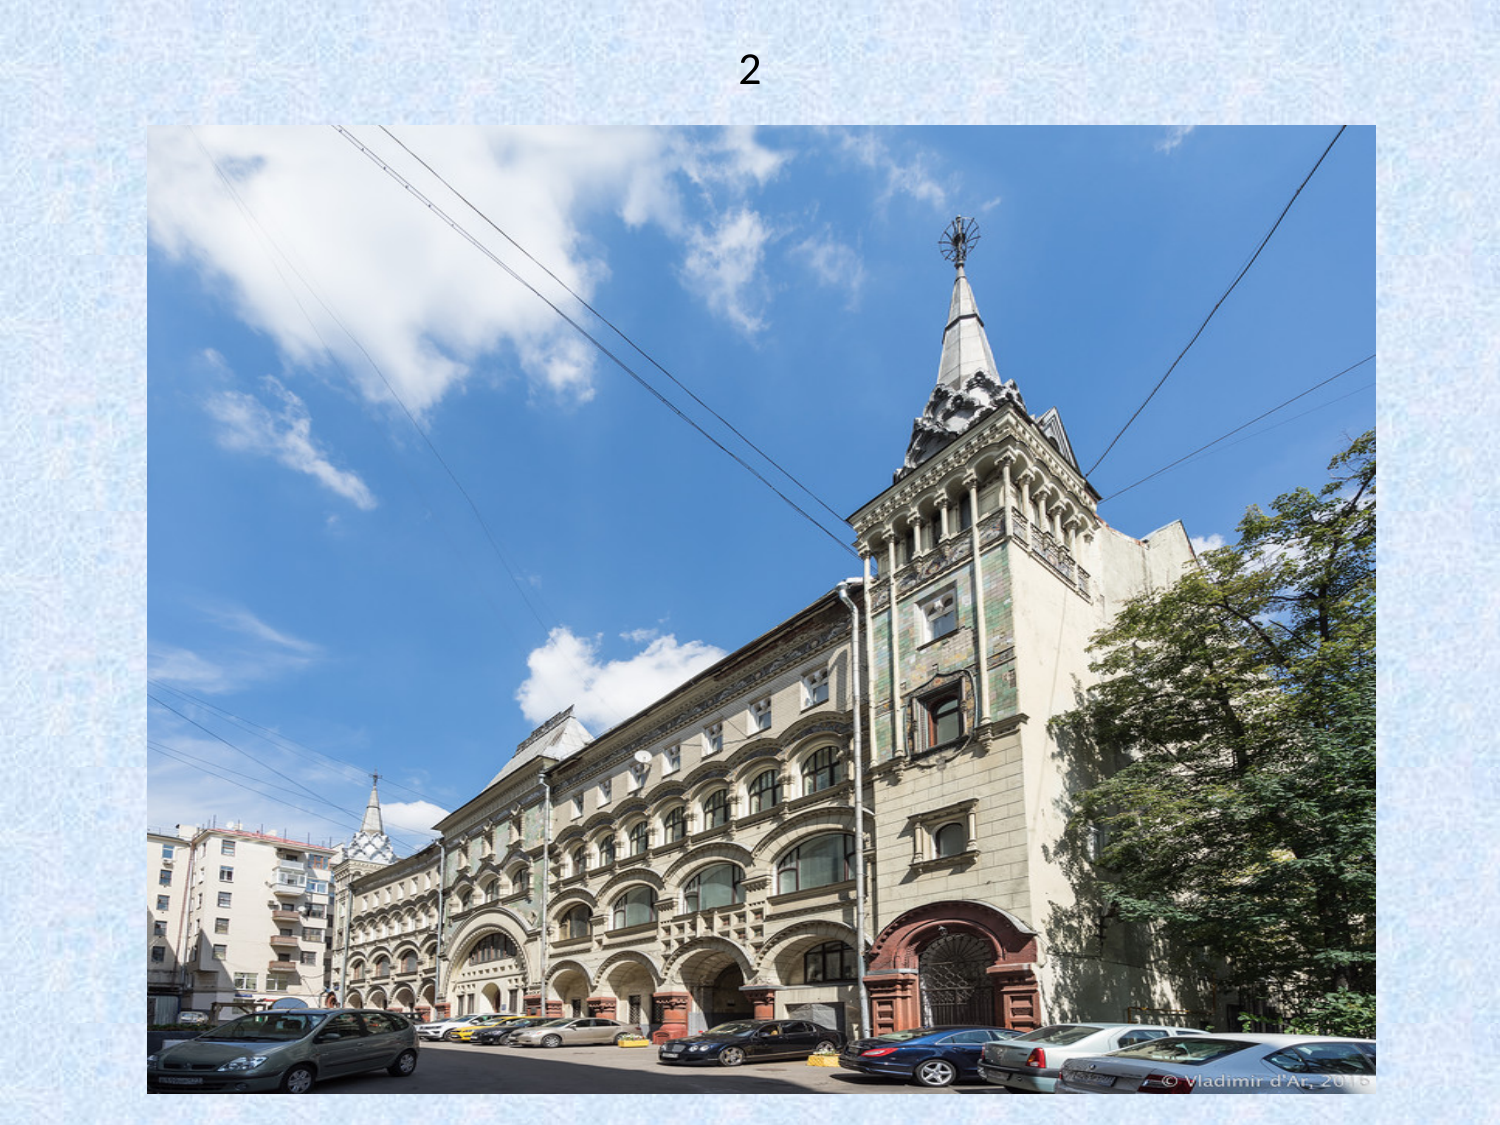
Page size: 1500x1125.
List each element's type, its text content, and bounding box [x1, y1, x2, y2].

title 2 [75, 30, 1425, 102]
picture [0, 0, 1500, 1125]
